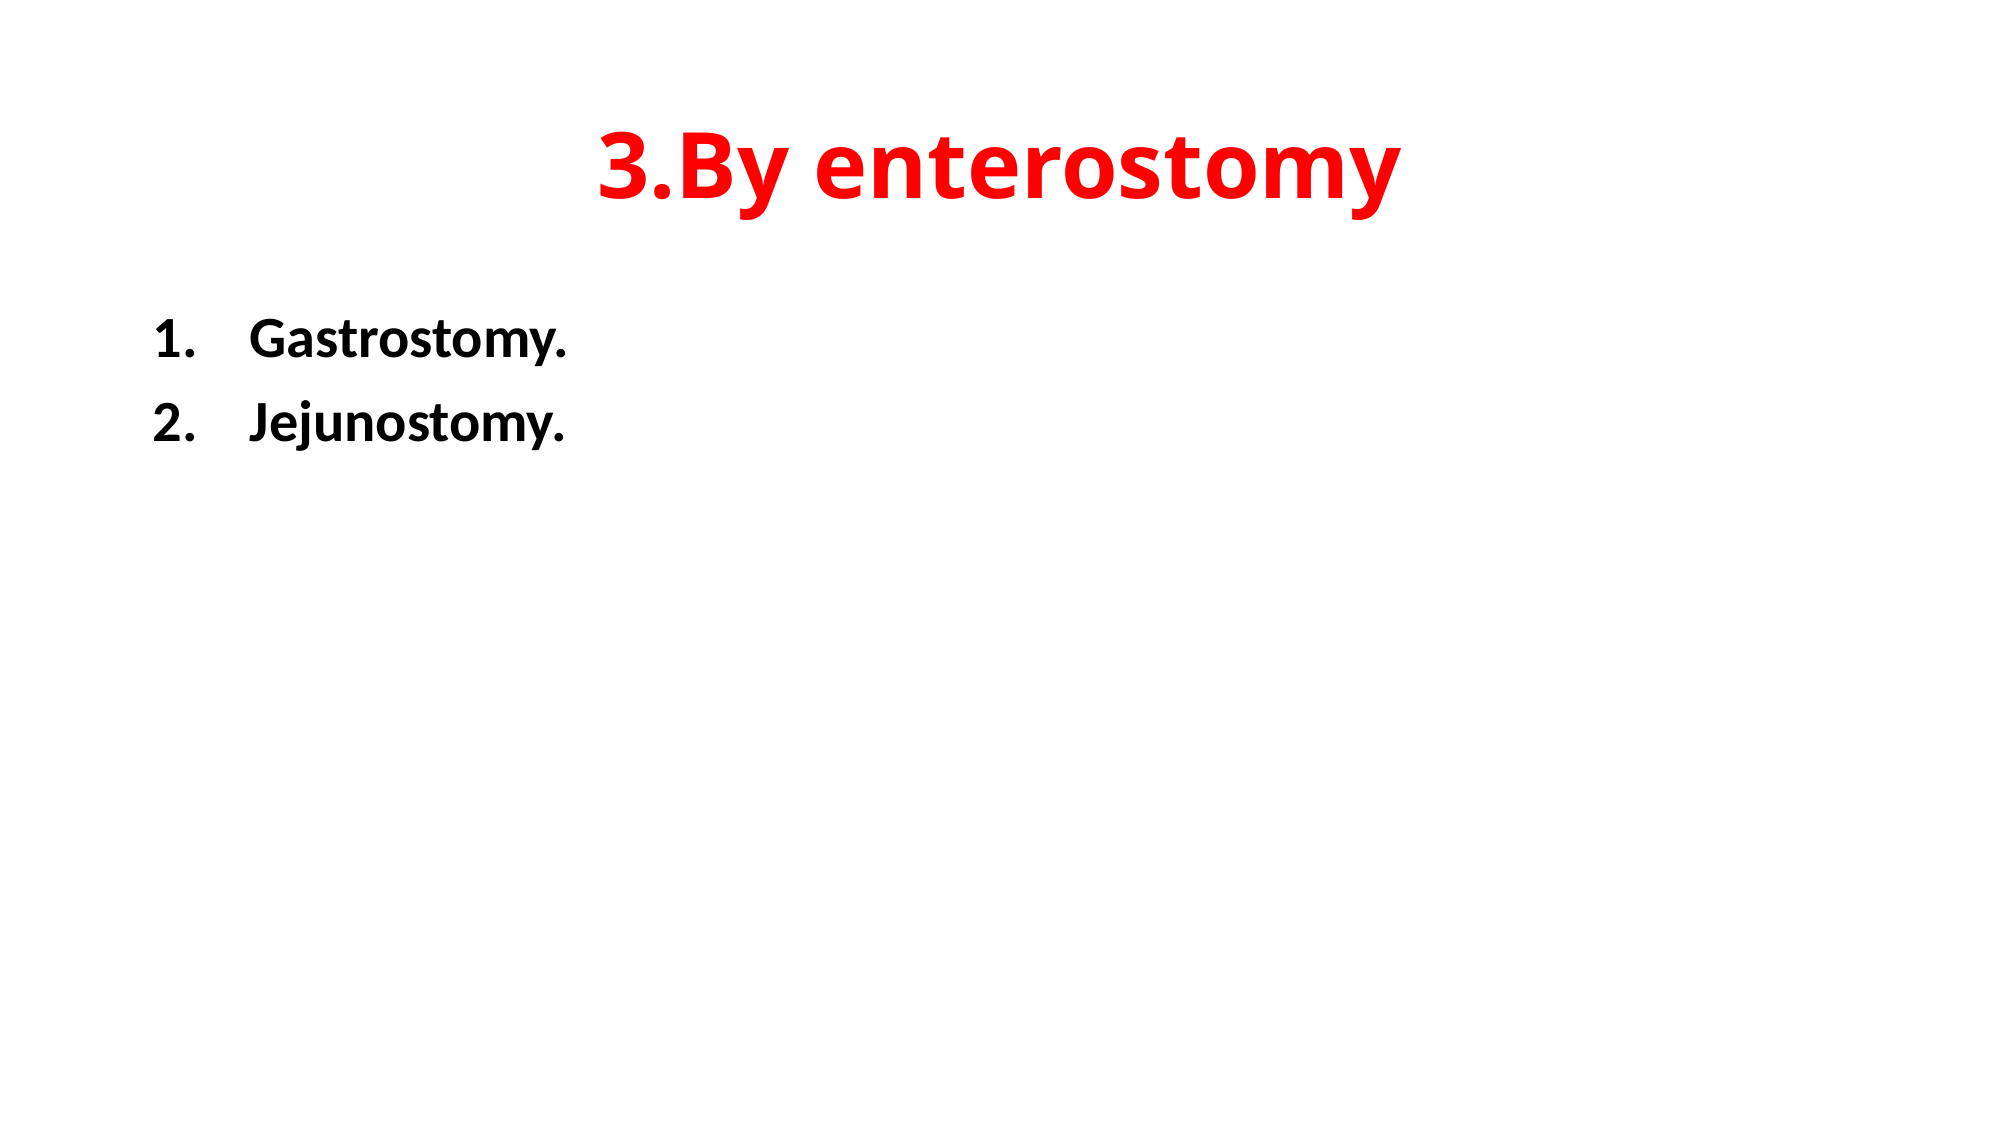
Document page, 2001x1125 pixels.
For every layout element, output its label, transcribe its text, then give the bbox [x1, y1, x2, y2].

list Gastrostomy. Jejunostomy. [137, 299, 1863, 1014]
title 3.By enterostomy [137, 59, 1863, 278]
